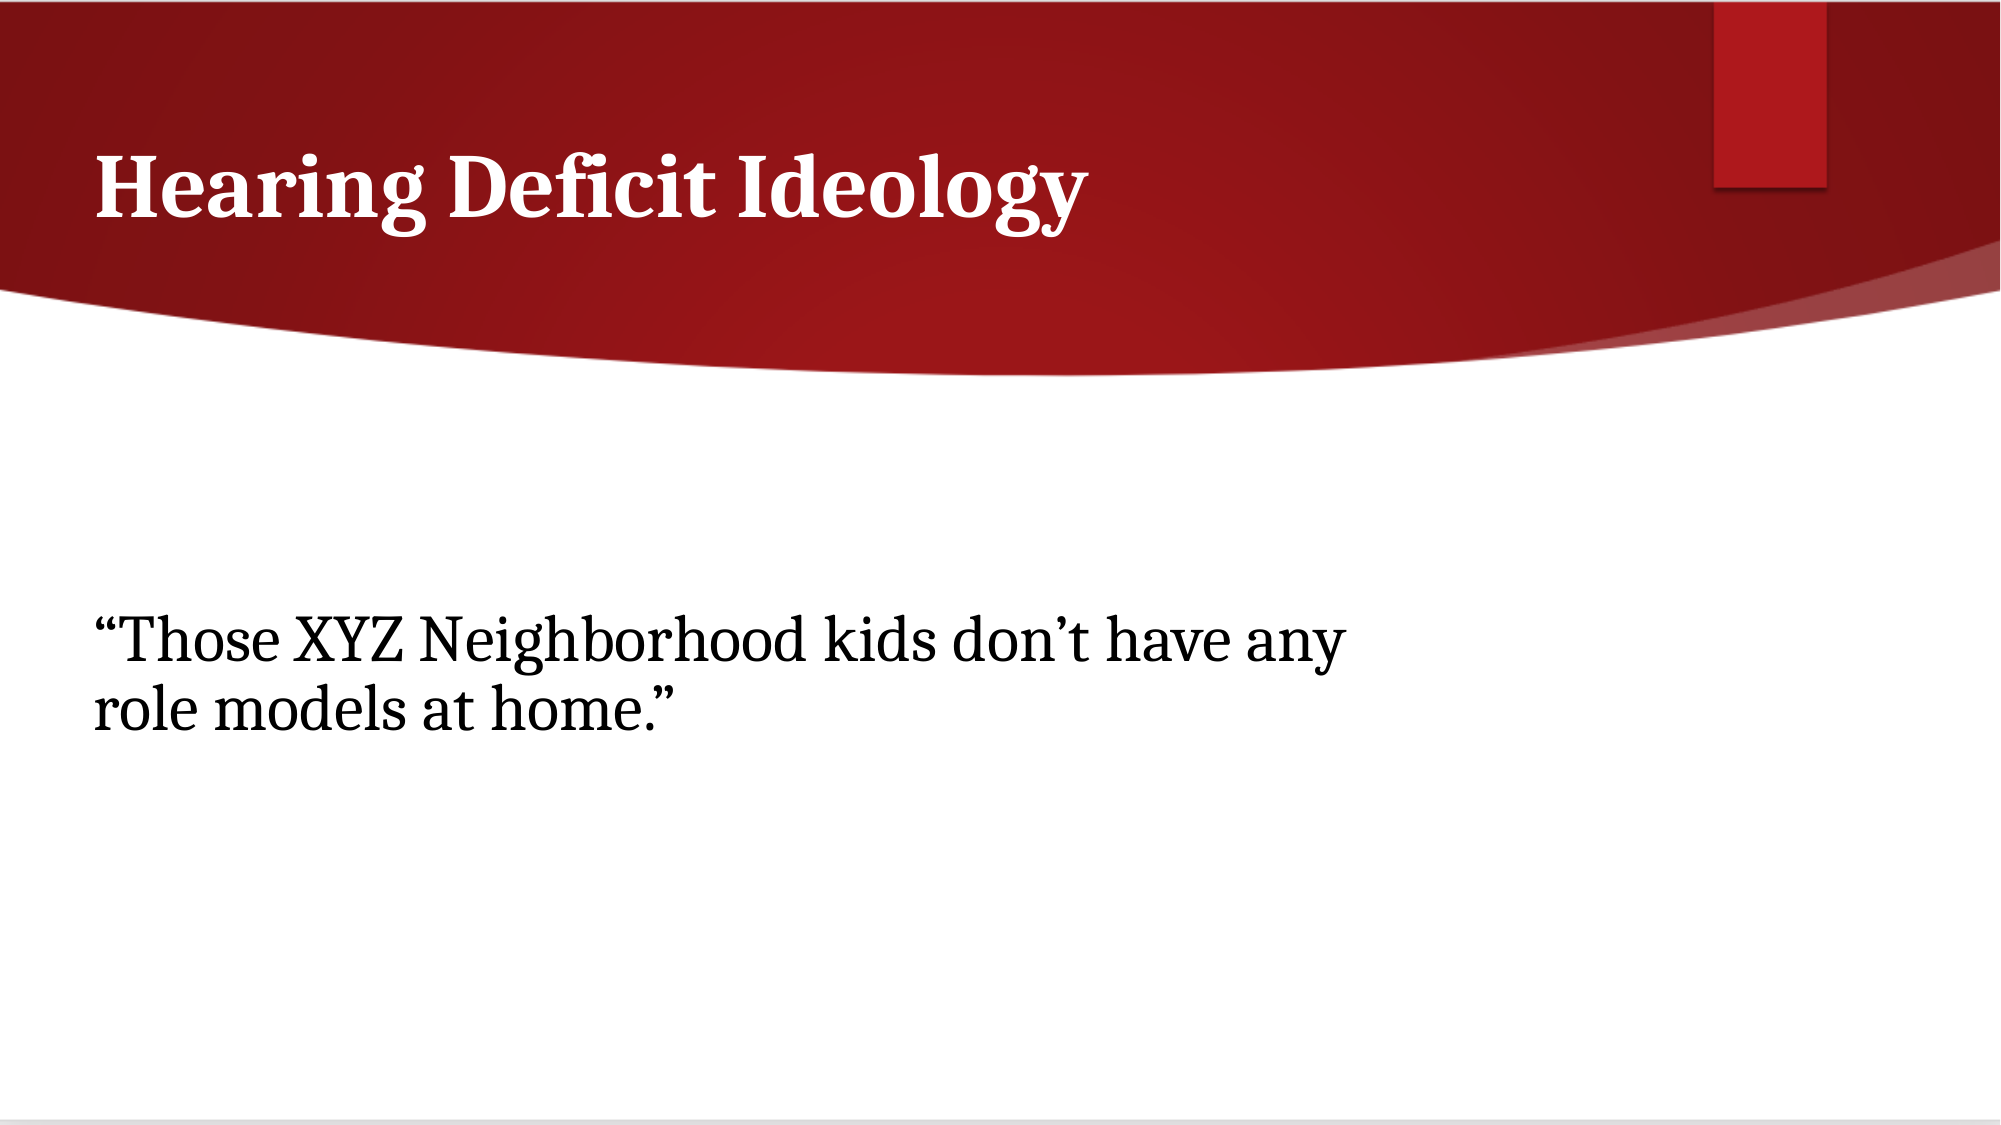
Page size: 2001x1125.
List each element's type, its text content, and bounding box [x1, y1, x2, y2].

list “Those XYZ Neighborhood kids don’t have any role models at home.” [78, 411, 1410, 1097]
picture [0, 0, 2001, 1125]
title Hearing Deficit Ideology [79, 74, 1683, 304]
